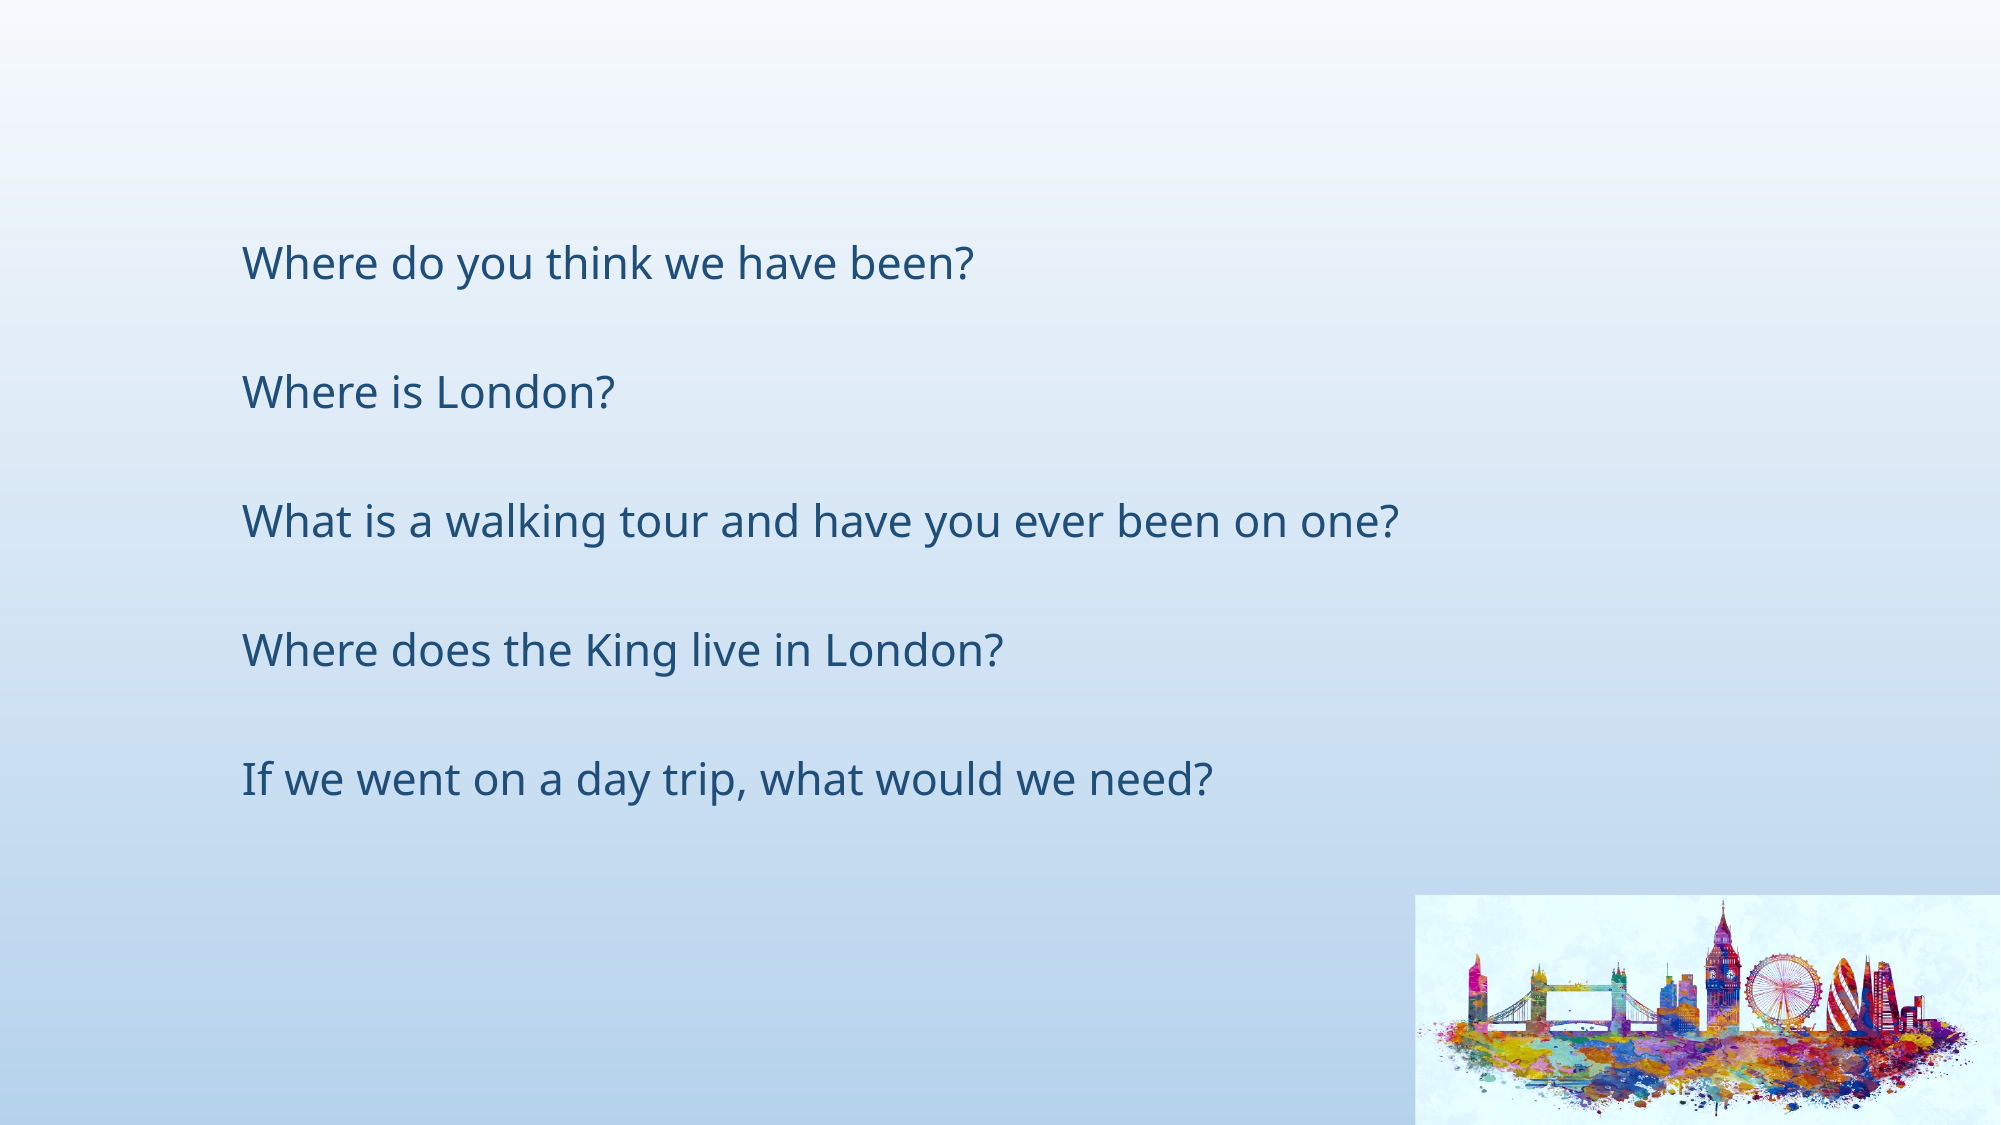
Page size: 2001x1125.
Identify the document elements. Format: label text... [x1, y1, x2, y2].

list Where do you think we have been? Where is London? What is a walking tour and have you ever been on one? Where does the King live in London? If we went on a day trip, what would we need? [226, 99, 1952, 814]
picture [1415, 895, 2000, 1125]
